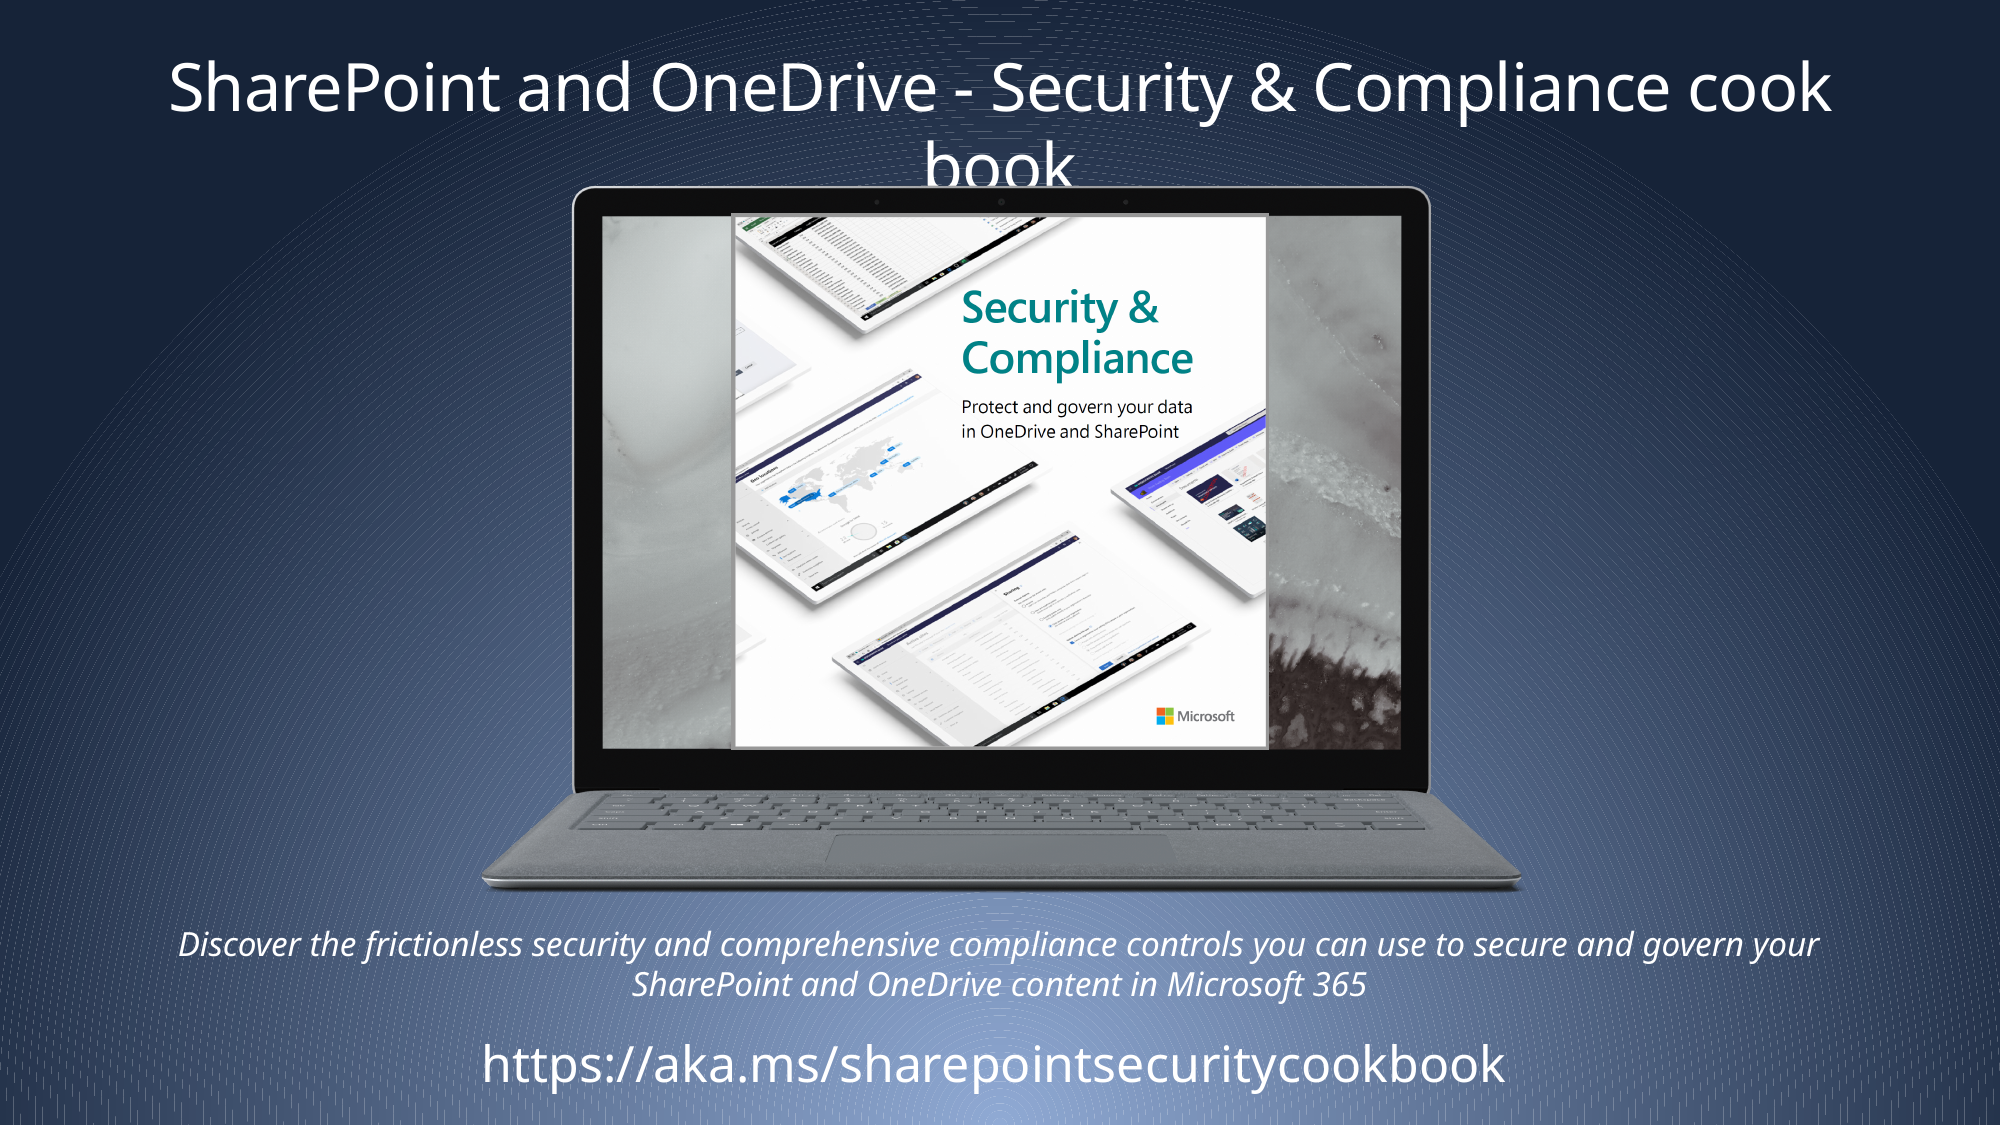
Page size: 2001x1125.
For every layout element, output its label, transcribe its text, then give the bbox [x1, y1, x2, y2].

title SharePoint and OneDrive - Security & Compliance cook book [96, 44, 1904, 126]
text_box https://aka.ms/sharepointsecuritycookbook [481, 1032, 1507, 1093]
text_box Discover the frictionless security and comprehensive compliance controls you can use to secure and govern your SharePoint and OneDrive content in Microsoft 365 [128, 923, 1872, 1004]
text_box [473, 158, 1527, 913]
